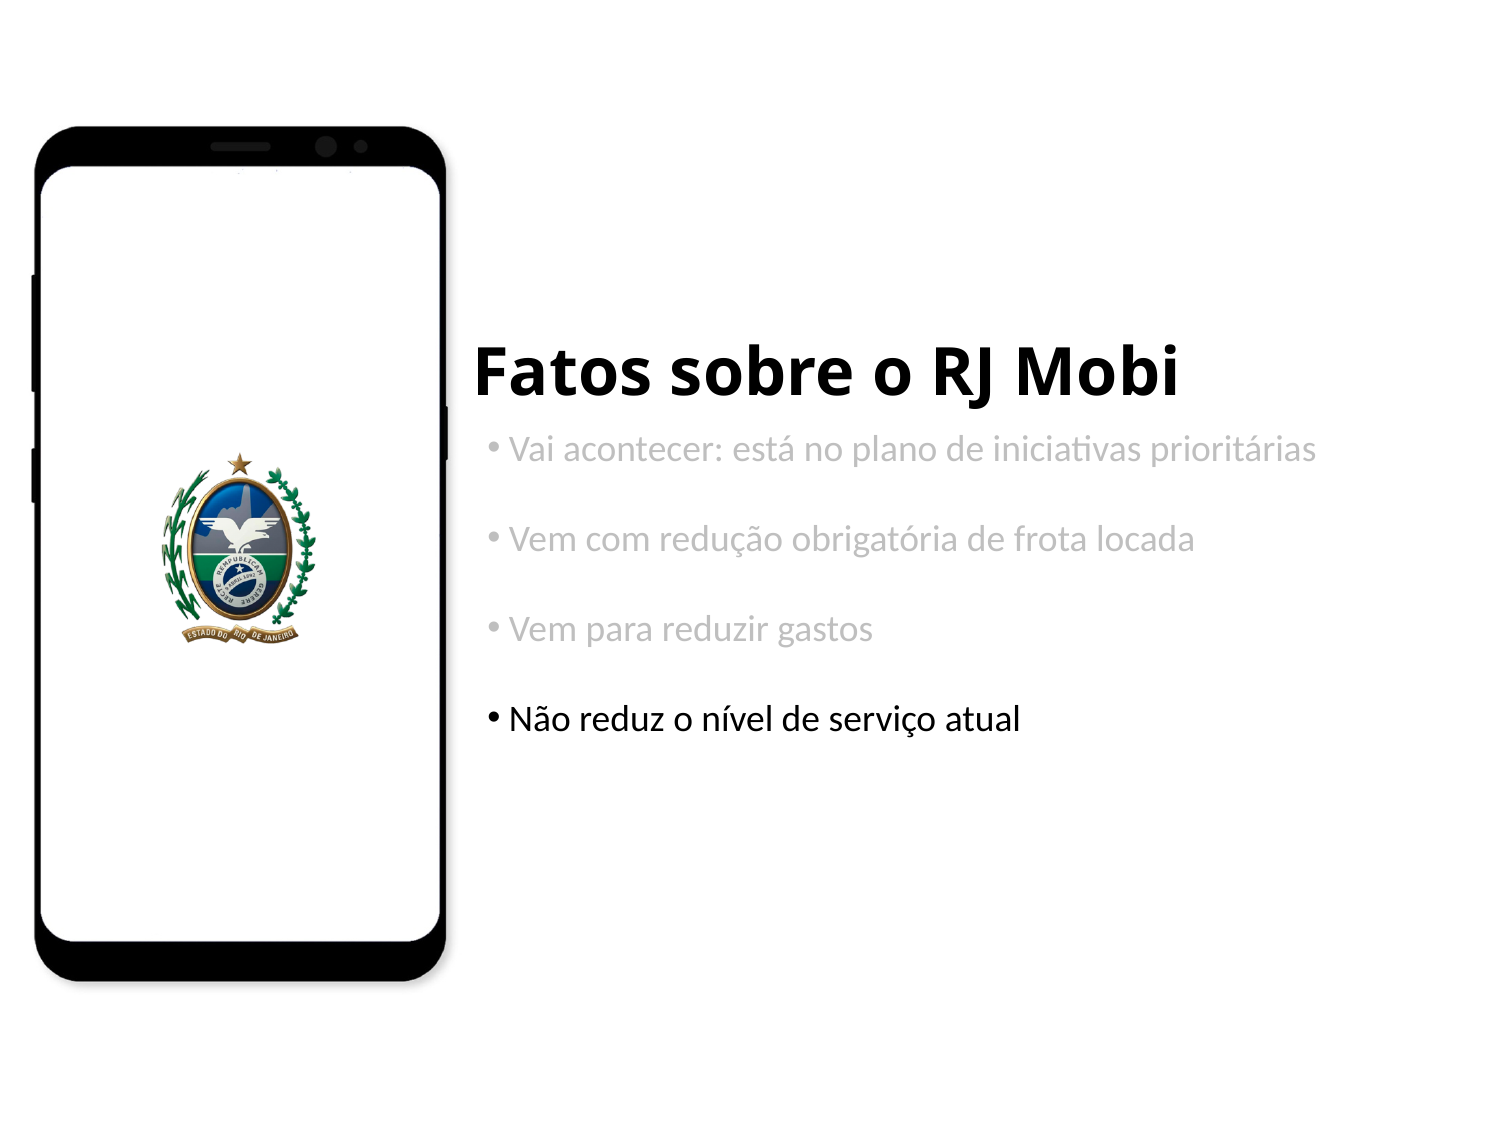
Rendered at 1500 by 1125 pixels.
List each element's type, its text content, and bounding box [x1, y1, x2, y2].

picture [5, 54, 491, 1051]
text_box Fatos sobre o RJ Mobi RJ [495, 321, 1223, 371]
text_box Vai acontecer: está no plano de iniciativas prioritárias Vem com redução obrigatória de frota locada Vem para reduzir gastos Não reduz o nível de serviço atual [495, 371, 1341, 837]
